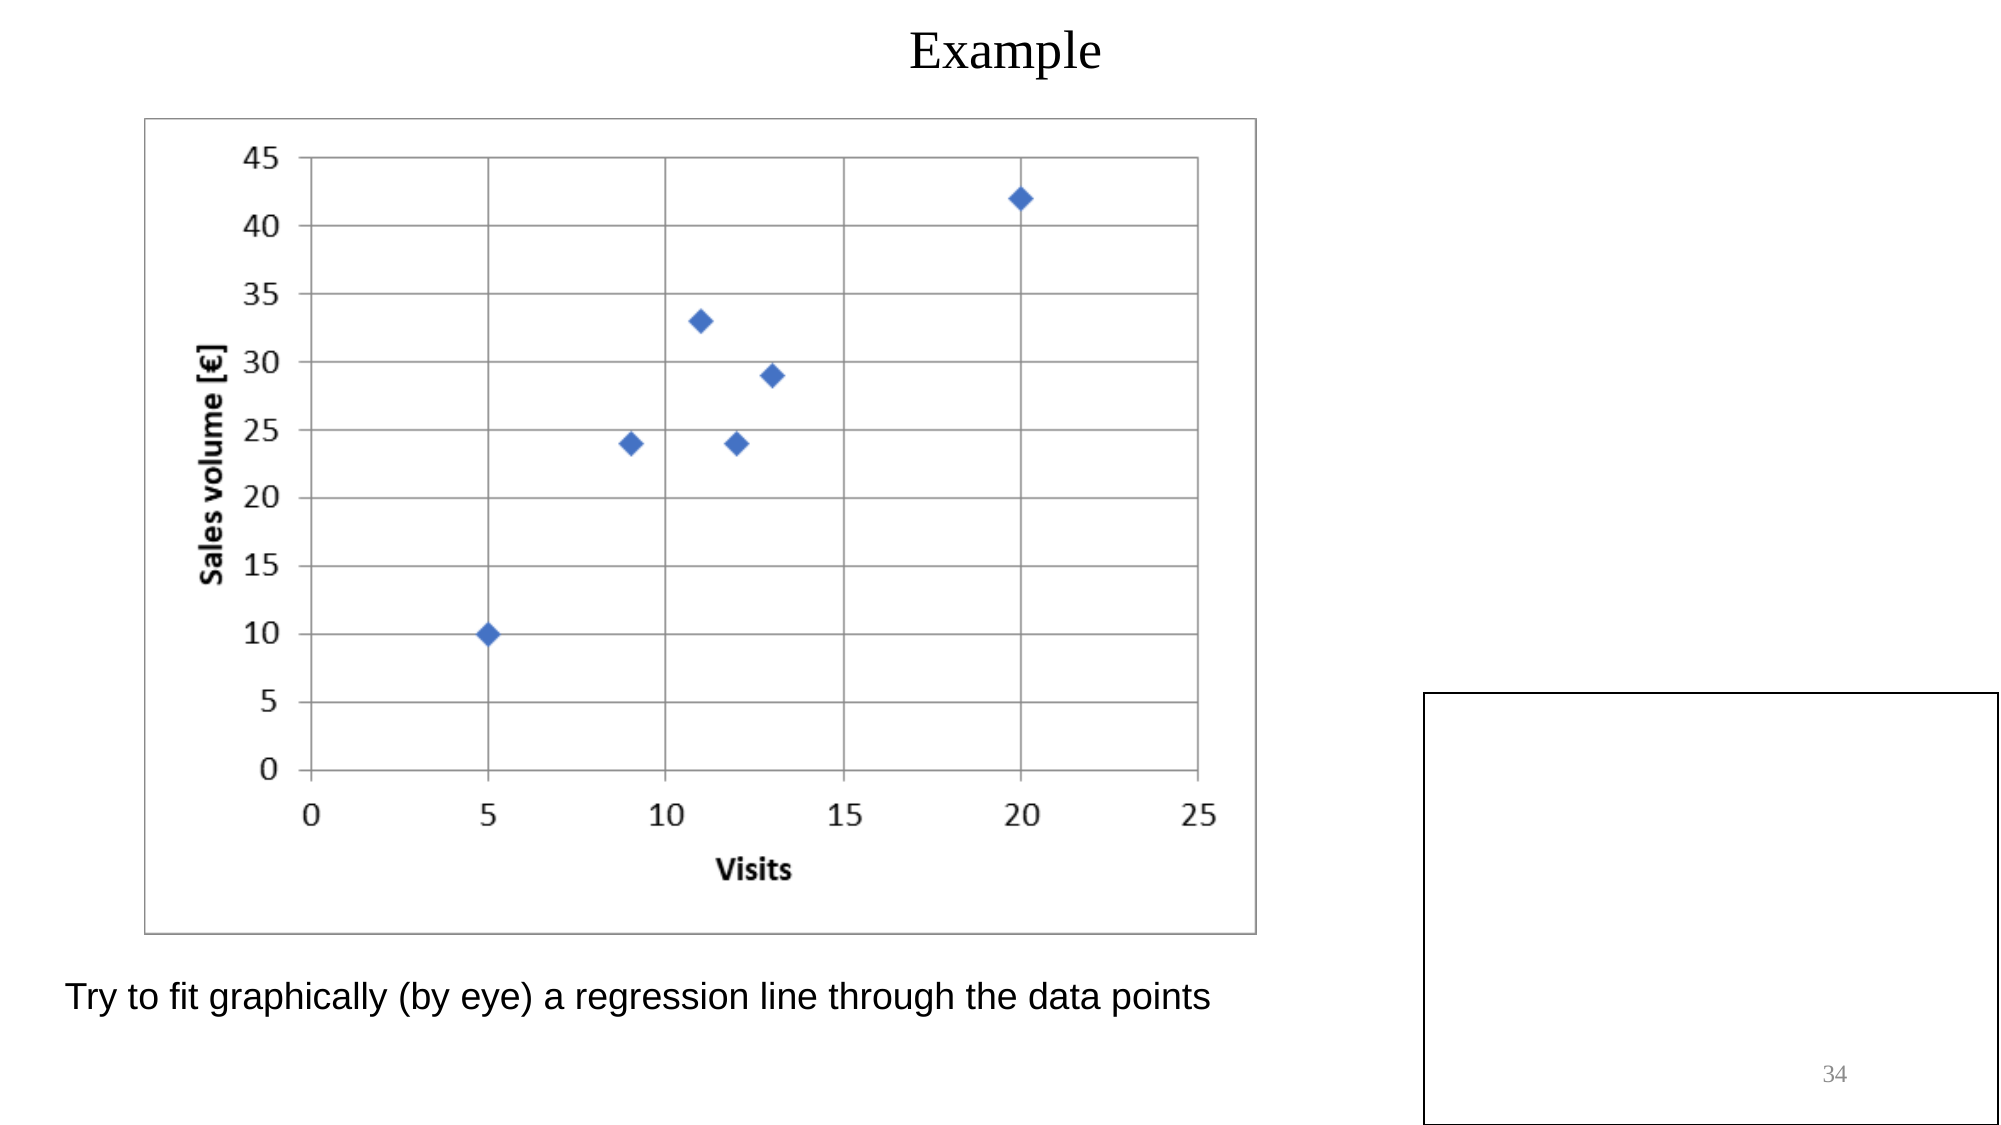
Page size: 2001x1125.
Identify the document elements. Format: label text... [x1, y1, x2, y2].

text_box Try to fit graphically (by eye) a regression line through the data points [49, 964, 1397, 1025]
text_box c [1423, 692, 1999, 1125]
text_box Example [279, 7, 1733, 114]
picture [144, 118, 1257, 935]
slide_number 34 [1412, 1042, 1423, 1103]
